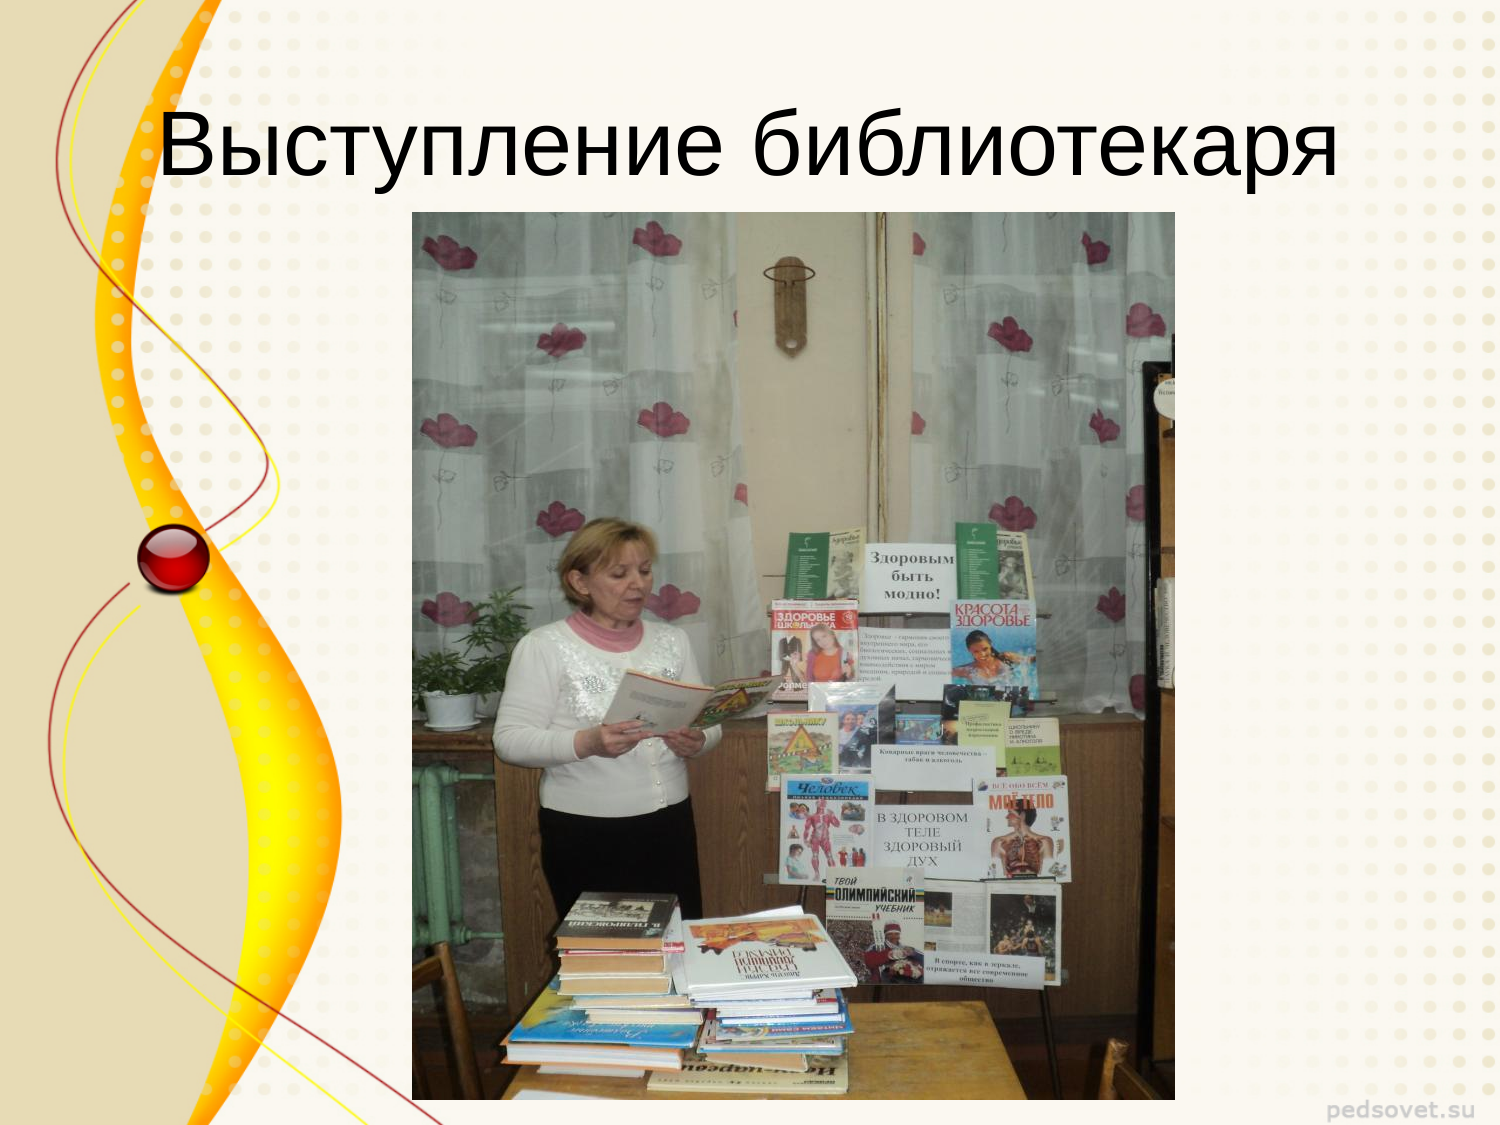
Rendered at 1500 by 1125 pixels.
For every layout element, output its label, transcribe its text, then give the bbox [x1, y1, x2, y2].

picture [0, 0, 1500, 1125]
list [412, 212, 1176, 1101]
title Выступление библиотекаря [74, 44, 1426, 233]
